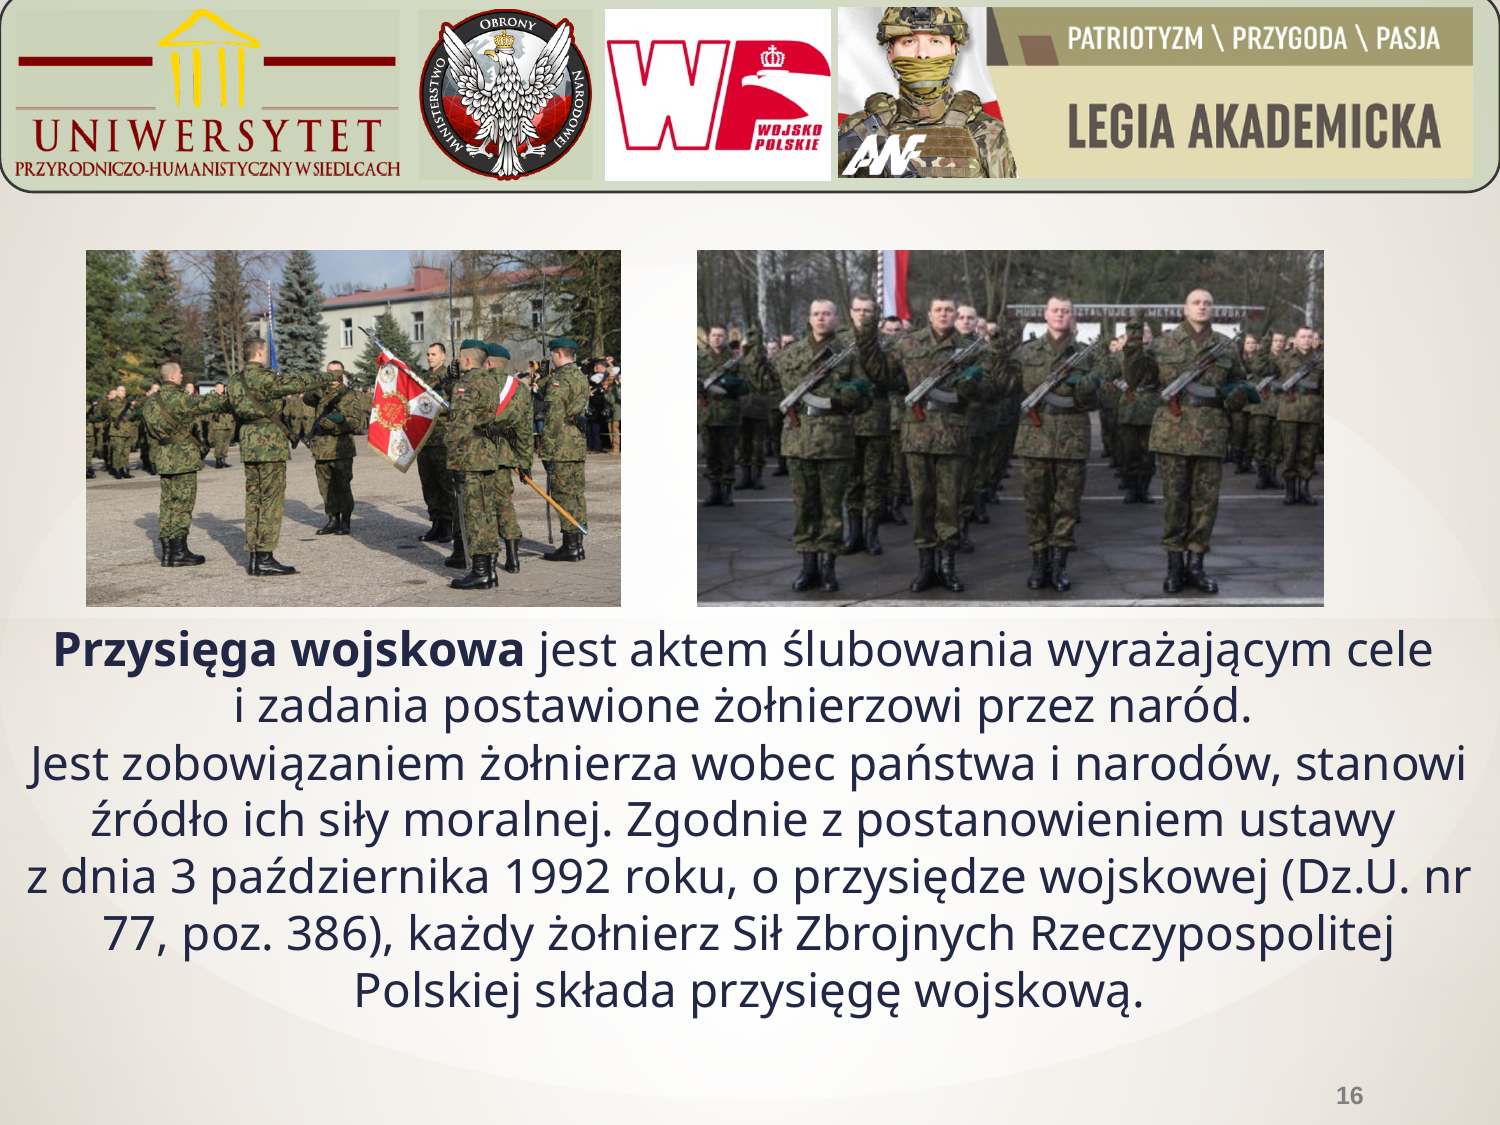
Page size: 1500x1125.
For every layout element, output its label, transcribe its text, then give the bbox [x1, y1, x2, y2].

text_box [0, 0, 1500, 193]
picture [86, 250, 621, 607]
picture [697, 250, 1324, 607]
text_box Przysięga wojskowa jest aktem ślubowania wyrażającym cele i zadania postawione żołnierzowi przez naród. Jest zobowiązaniem żołnierza wobec państwa i narodów, stanowi źródło ich siły moralnej. Zgodnie z postanowieniem ustawy z dnia 3 października 1992 roku, o przysiędze wojskowej (Dz.U. nr 77, poz. 386), każdy żołnierz Sił Zbrojnych Rzeczypospolitej Polskiej składa przysięgę wojskową. [0, 611, 1500, 1077]
slide_number 16 [1200, 1077, 1500, 1125]
